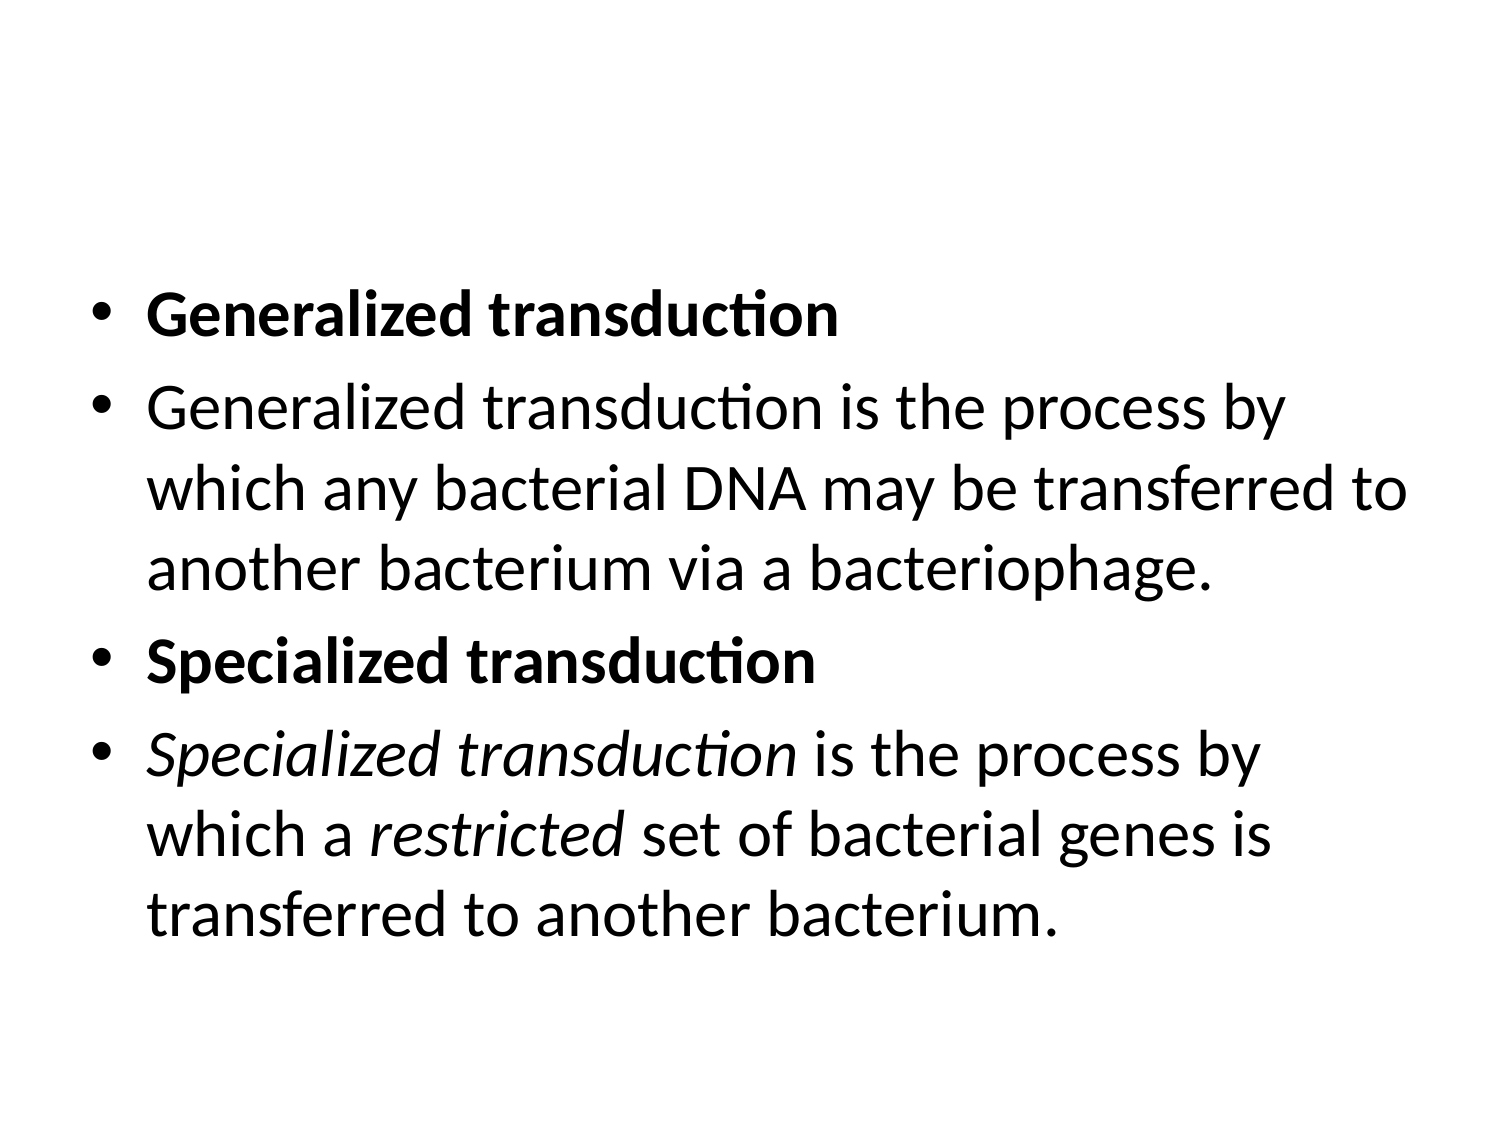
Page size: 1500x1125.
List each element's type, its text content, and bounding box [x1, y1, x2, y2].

list Generalized transduction Generalized transduction is the process by which any bacterial DNA may be transferred to another bacterium via a bacteriophage. Specialized transduction Specialized transduction is the process by which a restricted set of bacterial genes is transferred to another bacterium. [75, 262, 1425, 1005]
